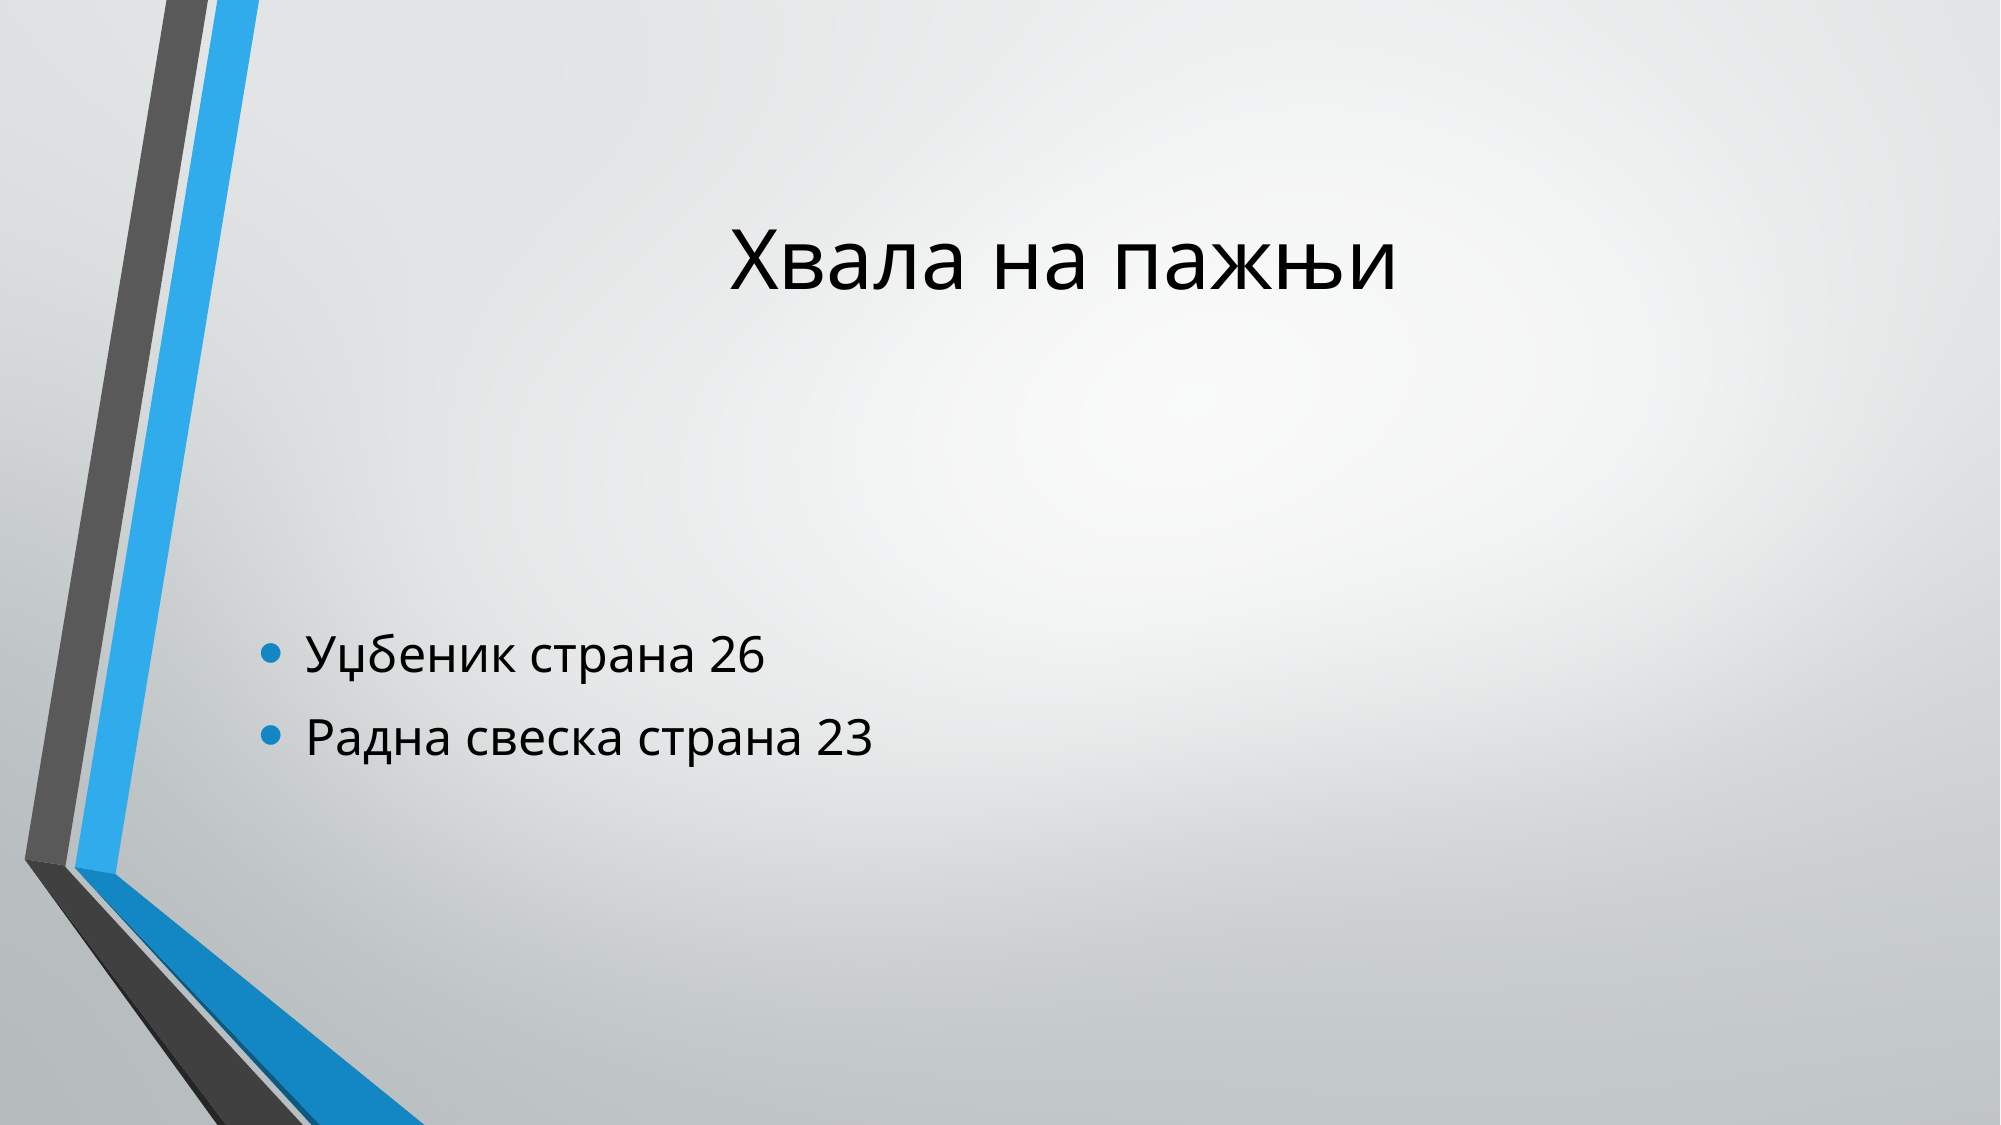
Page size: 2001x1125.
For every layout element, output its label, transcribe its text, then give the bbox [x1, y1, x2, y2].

title Хвала на пажњи [243, 112, 1887, 400]
list Уџбеник страна 26 Радна свеска страна 23 [243, 437, 1887, 950]
